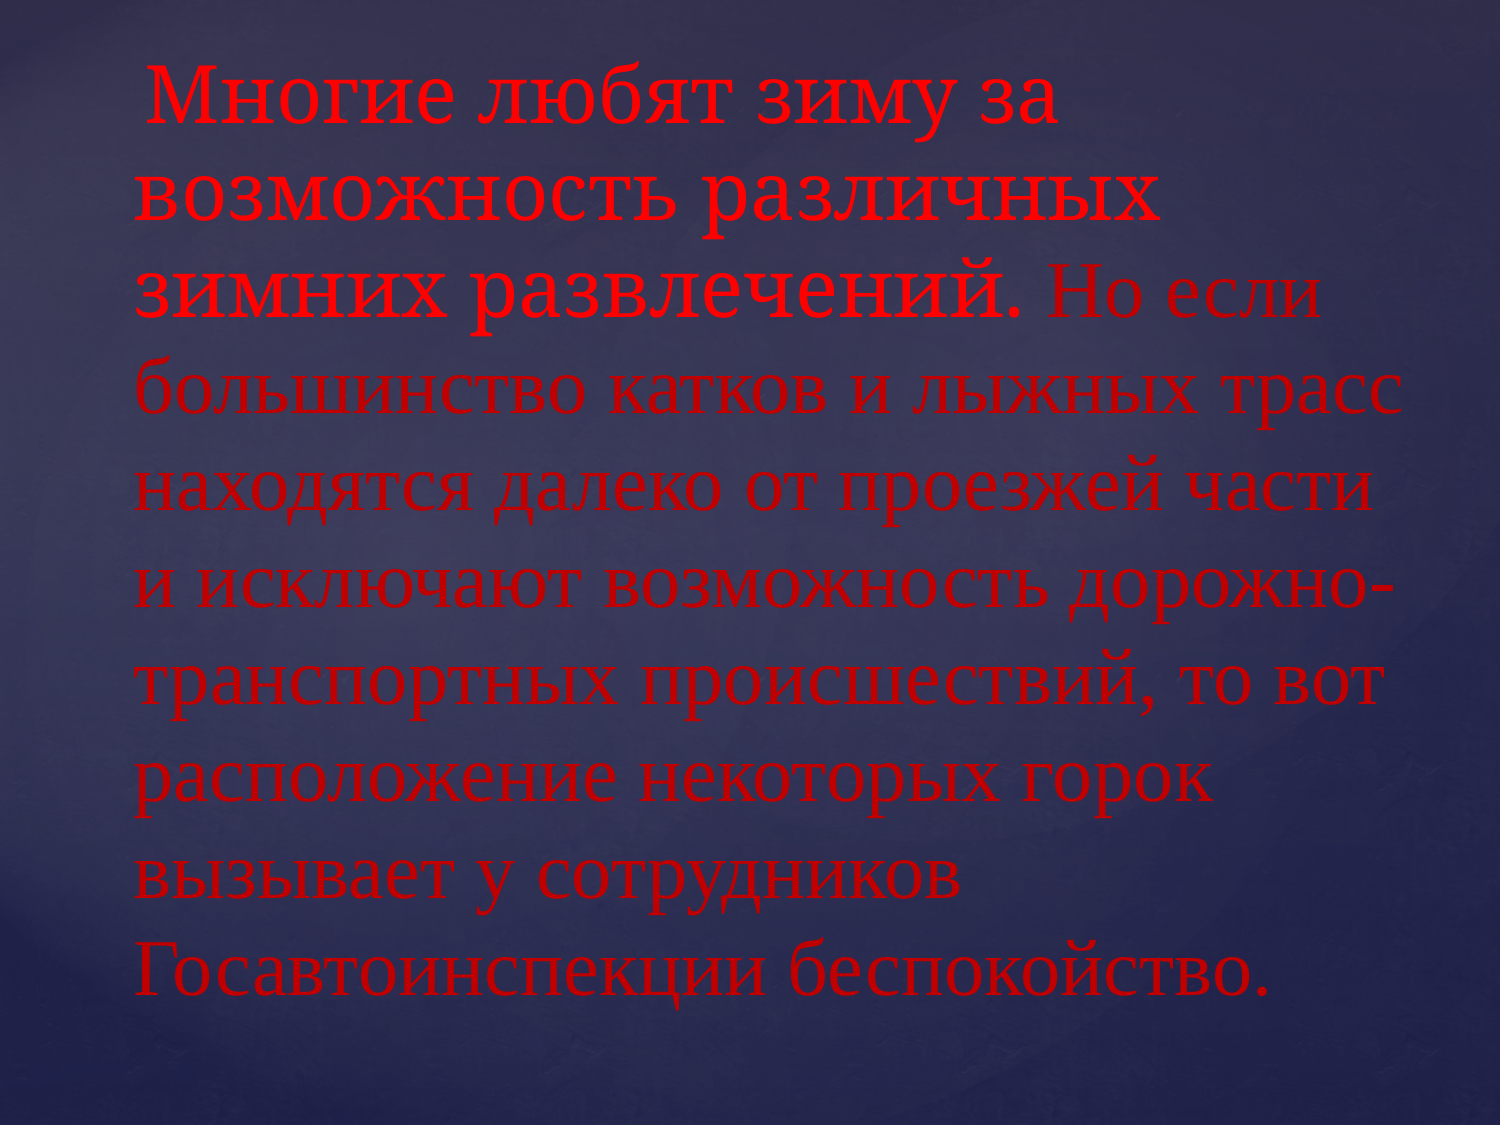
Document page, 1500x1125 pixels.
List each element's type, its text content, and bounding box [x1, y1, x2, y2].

list Многие любят зиму за возможность различных зимних развлечений. Но если большинство катков и лыжных трасс находятся далеко от проезжей части и исключают возможность дорожно-транспортных происшествий, то вот расположение некоторых горок вызывает у сотрудников Госавтоинспекции беспокойство. [75, 35, 1425, 1035]
